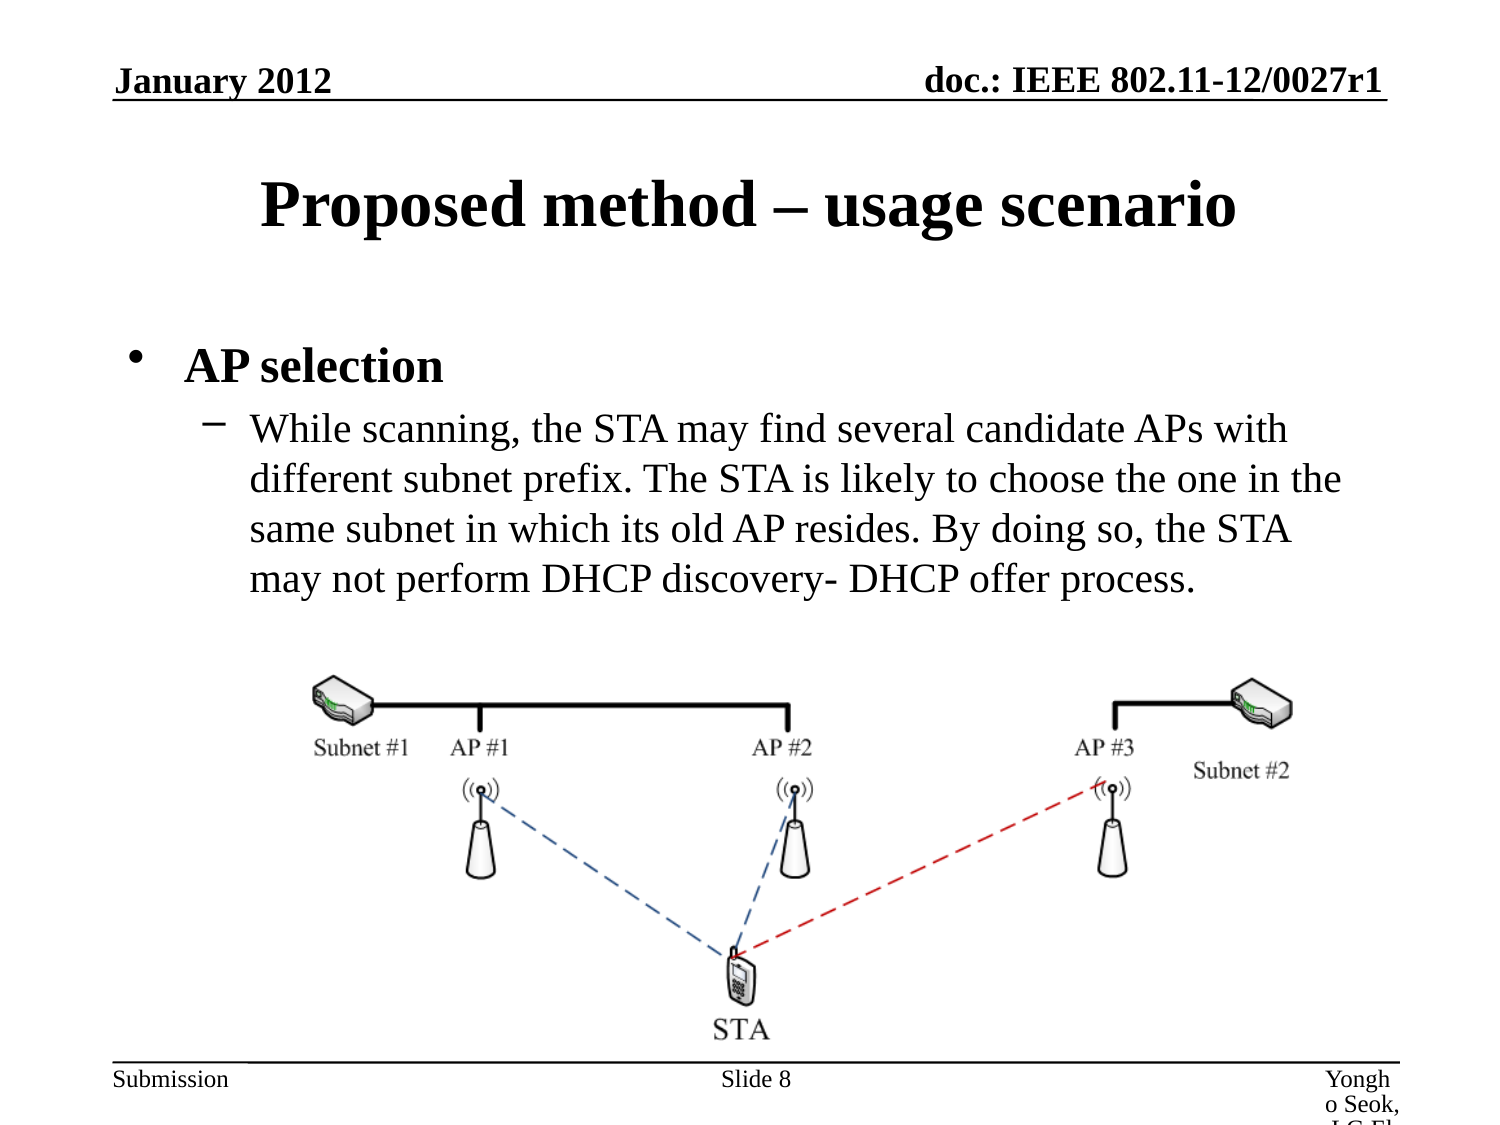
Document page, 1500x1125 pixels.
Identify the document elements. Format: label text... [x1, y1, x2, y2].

title Proposed method – usage scenario [112, 112, 1388, 288]
slide_number Slide 8 [712, 1061, 800, 1093]
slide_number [114, 54, 335, 147]
picture [312, 674, 1293, 1051]
list AP selection While scanning, the STA may find several candidate APs with different subnet prefix. The STA is likely to choose the one in the same subnet in which its old AP resides. By doing so, the STA may not perform DHCP discovery- DHCP offer process. [112, 324, 1388, 1001]
footer Yongho Seok, LG Electronics [1324, 1061, 1402, 1093]
